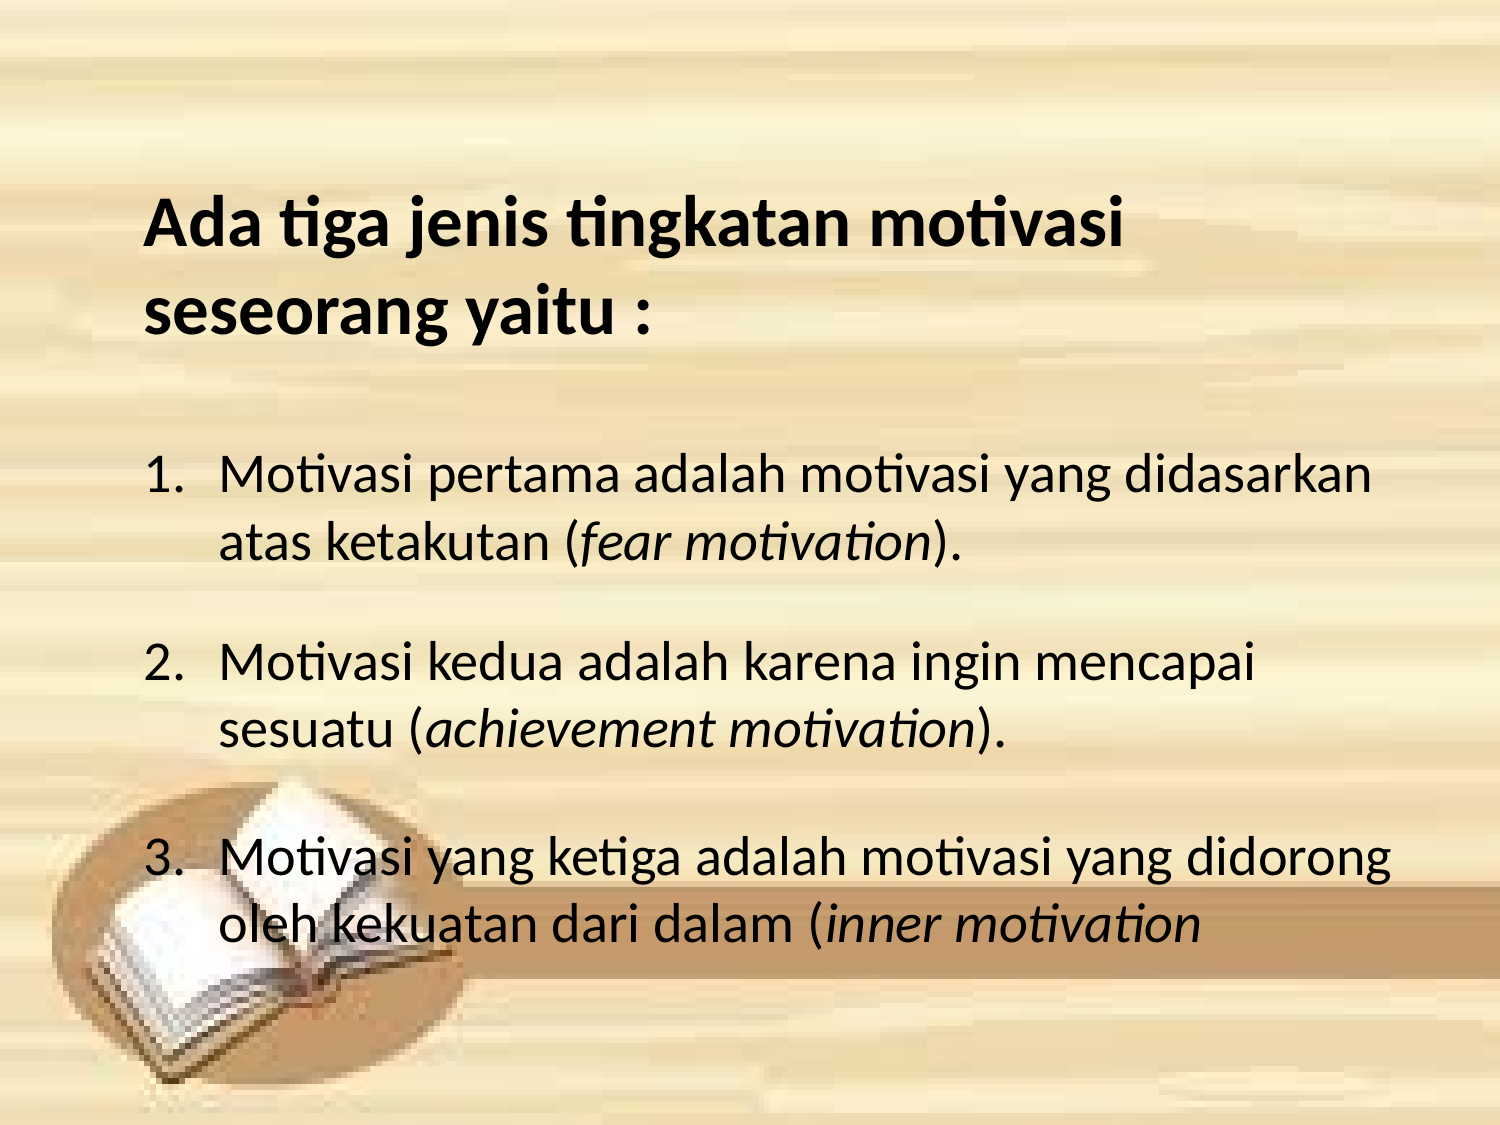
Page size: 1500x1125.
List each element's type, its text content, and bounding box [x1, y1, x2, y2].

text_box Ada tiga jenis tingkatan motivasi seseorang yaitu : Motivasi pertama adalah motivasi yang didasarkan atas ketakutan (fear motivation). Motivasi kedua adalah karena ingin mencapai sesuatu (achievement motivation). Motivasi yang ketiga adalah motivasi yang didorong oleh kekuatan dari dalam (inner motivation [128, 166, 1430, 879]
picture [0, 0, 1500, 1125]
